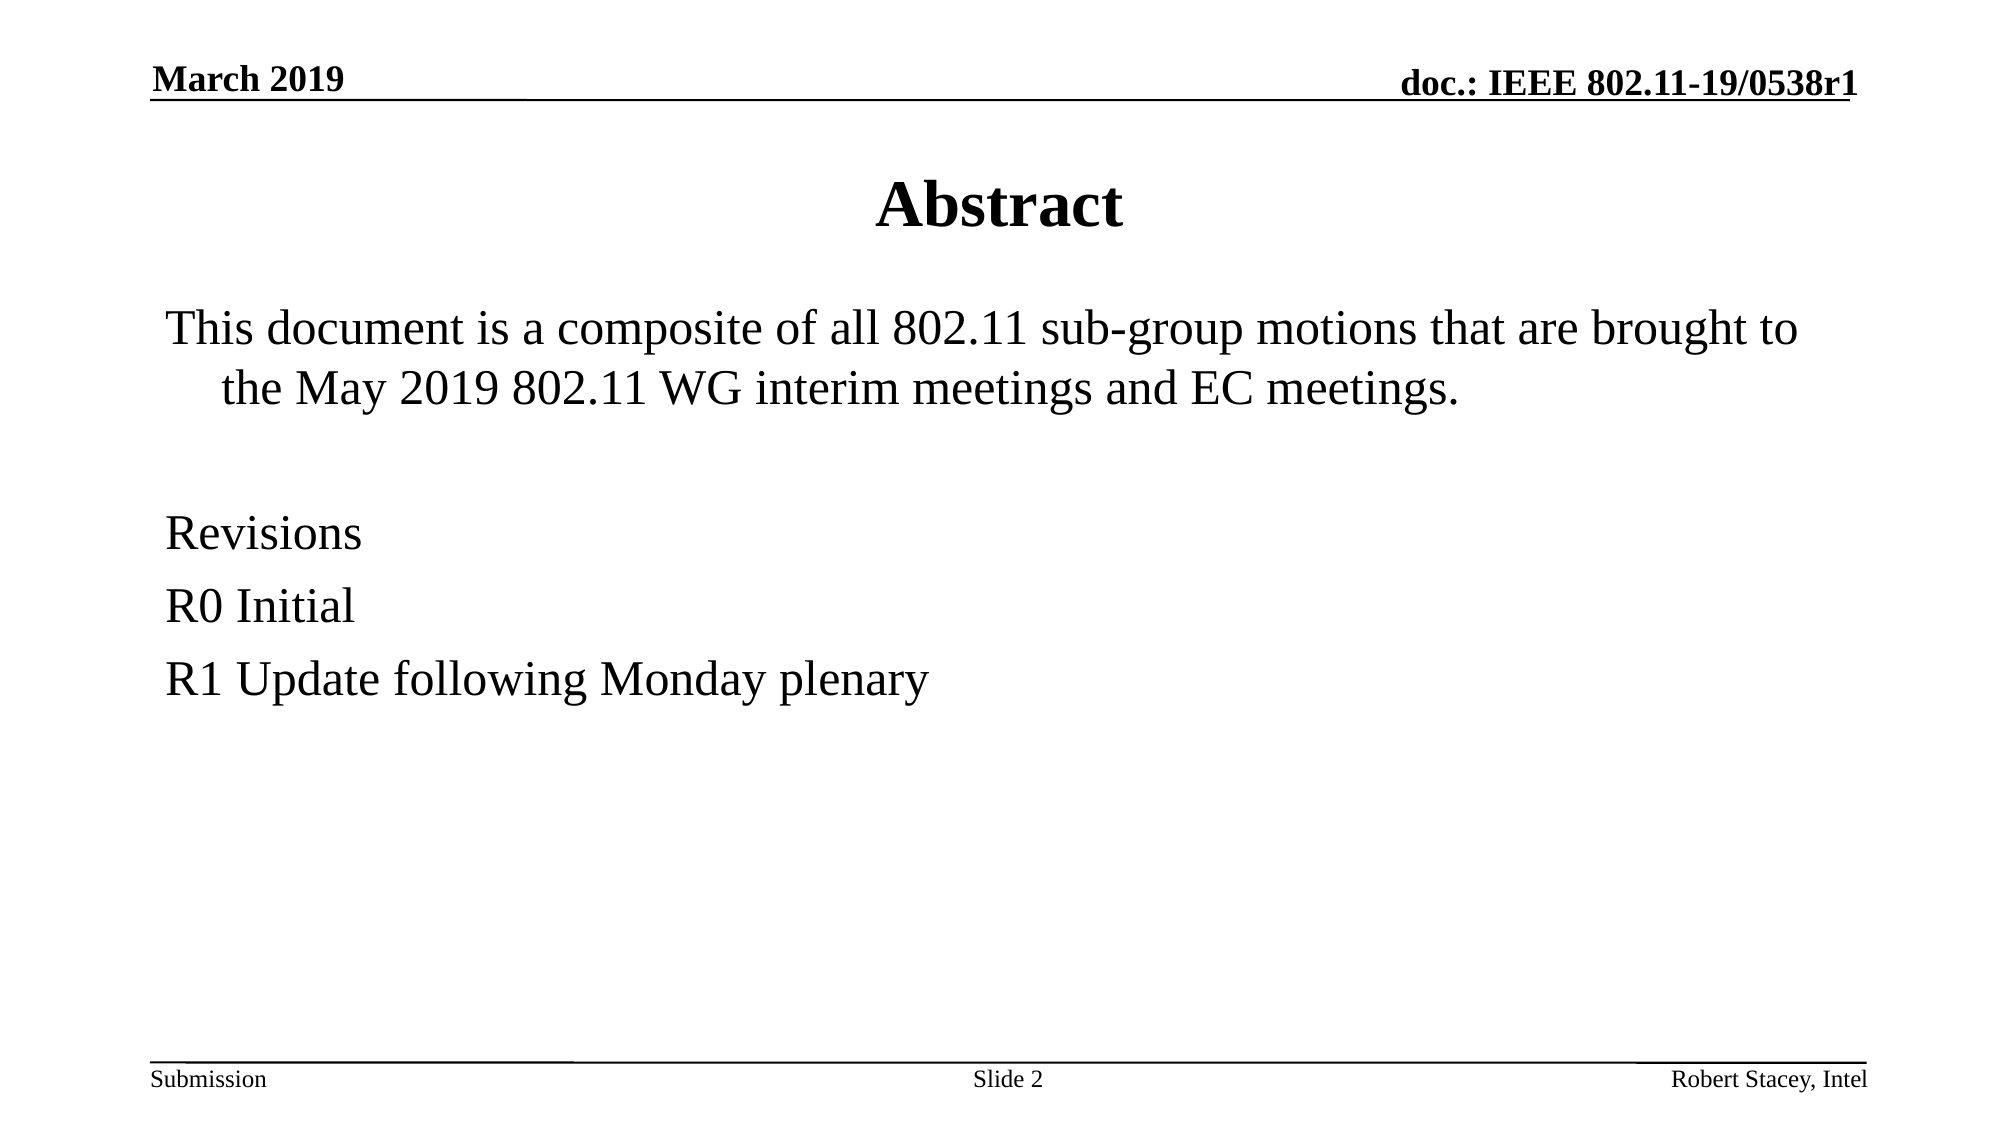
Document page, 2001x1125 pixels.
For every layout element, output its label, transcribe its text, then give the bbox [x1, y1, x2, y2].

slide_number Slide 2 [950, 1061, 1067, 1123]
list This document is a composite of all 802.11 sub-group motions that are brought to the May 2019 802.11 WG interim meetings and EC meetings. Revisions R0 Initial R1 Update following Monday plenary [149, 286, 1850, 1000]
title Abstract [149, 112, 1850, 286]
footer Robert Stacey, Intel [1171, 1061, 1869, 1093]
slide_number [152, 54, 563, 100]
